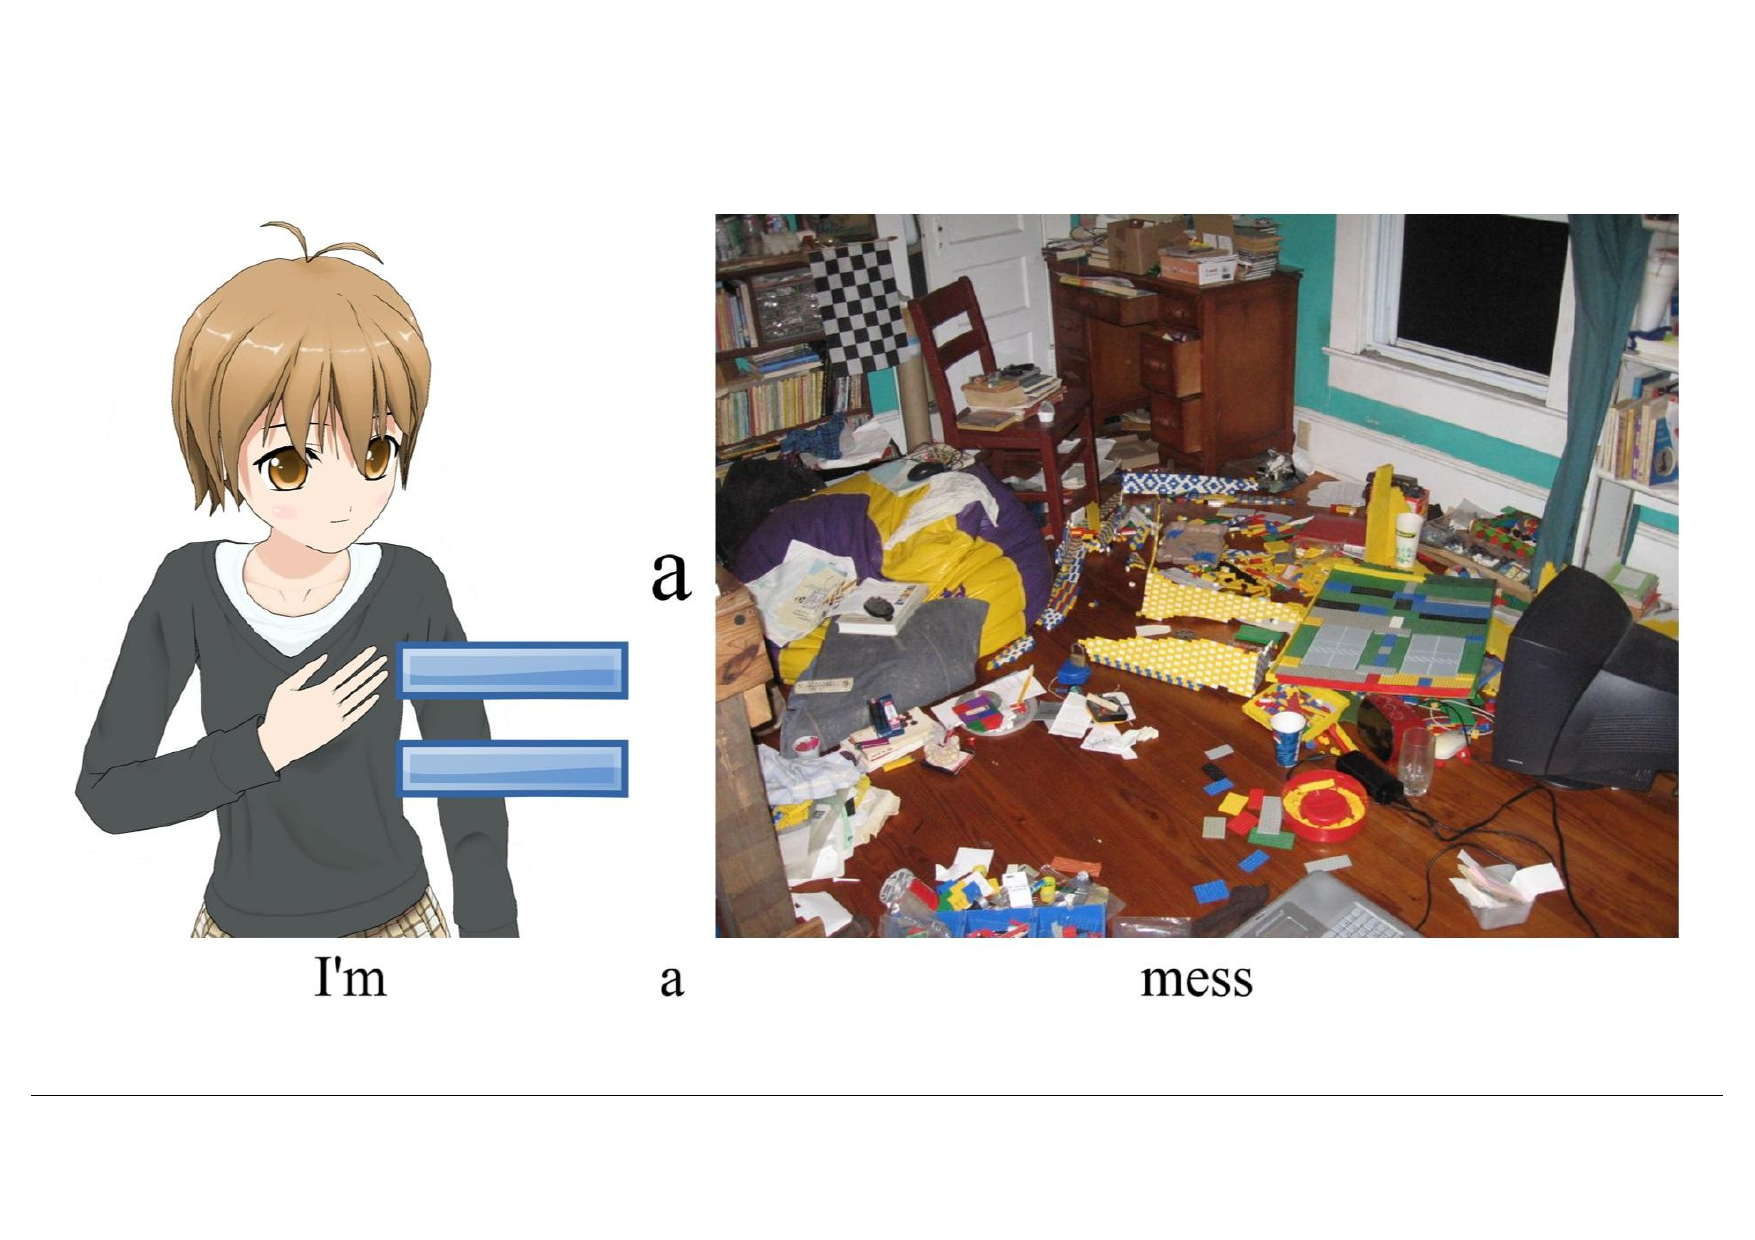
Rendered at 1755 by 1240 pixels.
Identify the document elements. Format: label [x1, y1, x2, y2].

text_box [31, 213, 1723, 1096]
